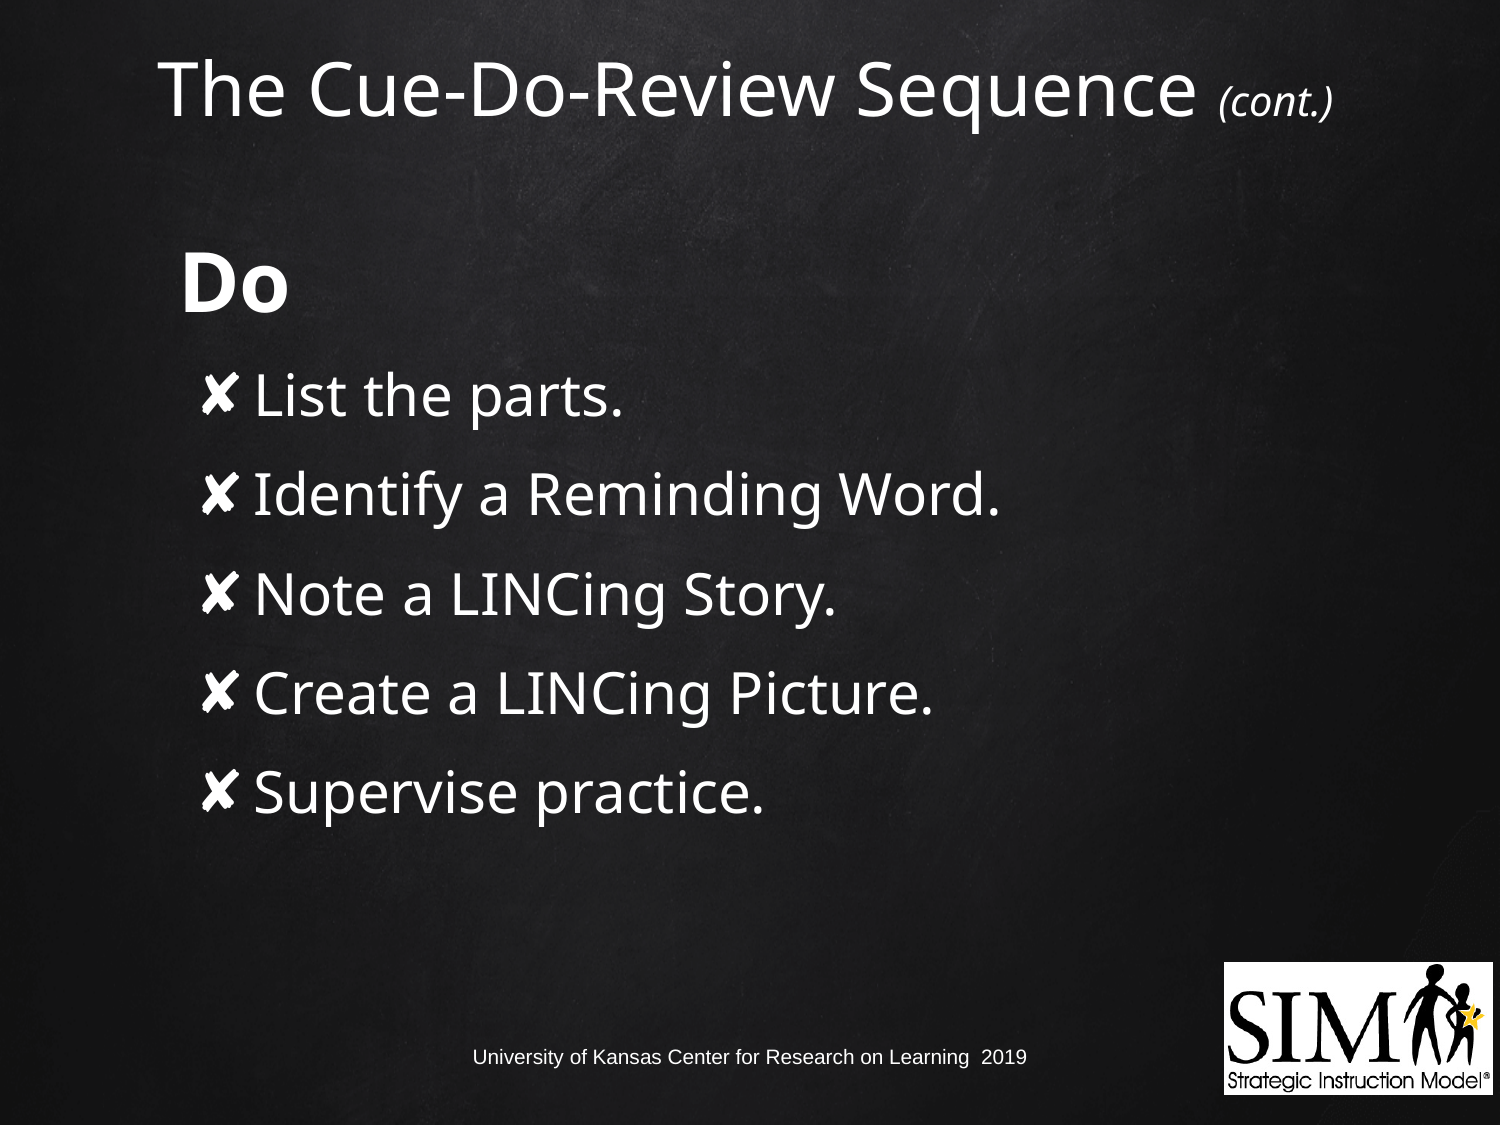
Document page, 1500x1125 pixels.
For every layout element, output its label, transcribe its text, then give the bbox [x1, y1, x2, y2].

footer University of Kansas Center for Research on Learning 2019 [435, 1036, 1064, 1103]
picture [0, 0, 1500, 1125]
list Do List the parts. Identify a Reminding Word. Note a LINCing Story. Create a LINCing Picture. Supervise practice. [163, 214, 1337, 923]
title The Cue-Do-Review Sequence (cont.) [51, 26, 1440, 215]
